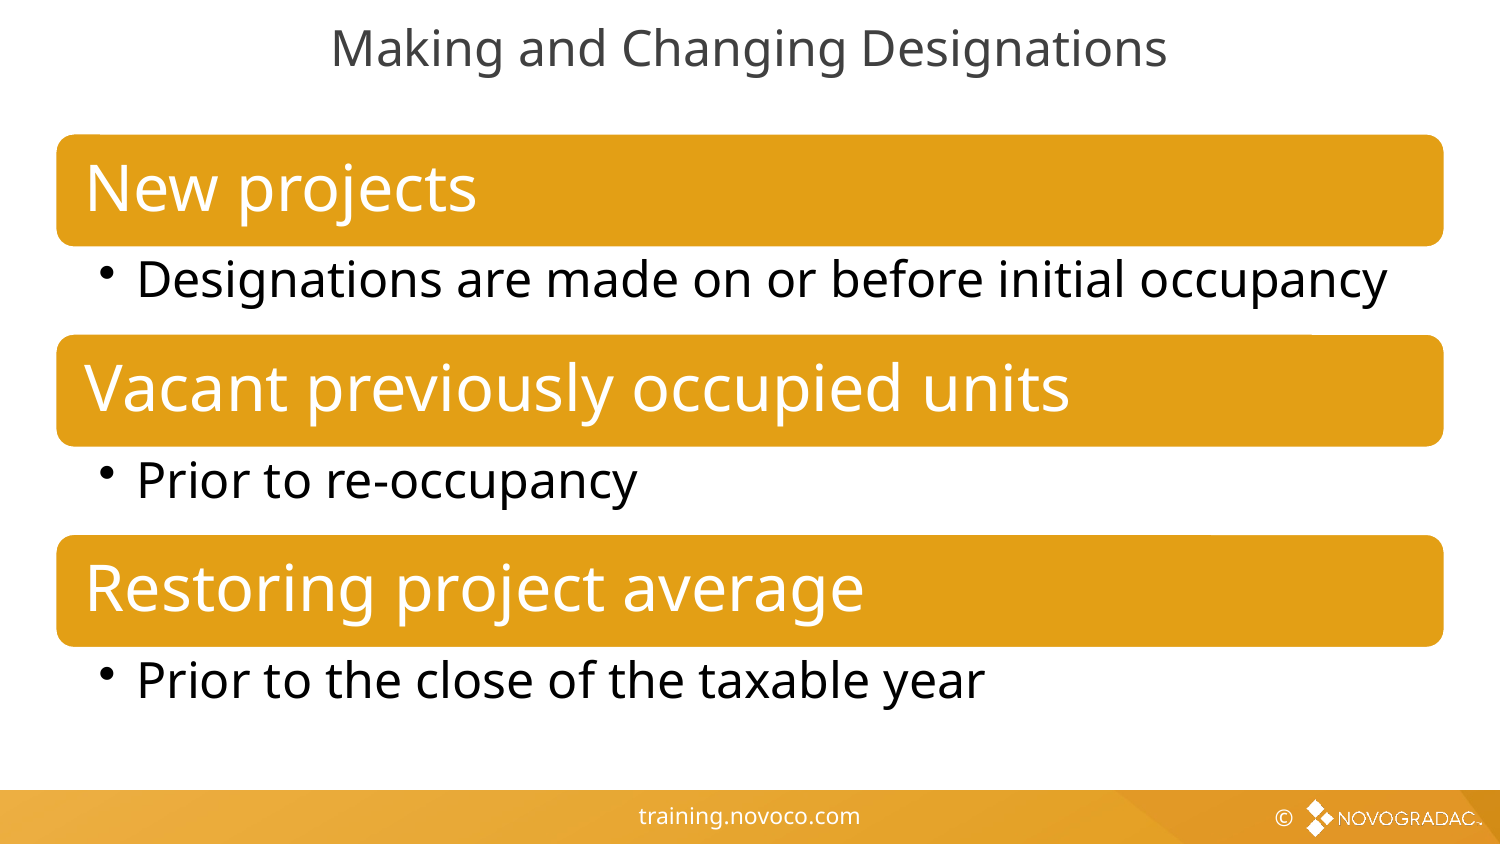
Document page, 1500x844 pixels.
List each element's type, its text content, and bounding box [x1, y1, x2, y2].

picture [0, 790, 1500, 844]
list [54, 122, 1446, 743]
title Making and Changing Designations [75, 0, 1425, 94]
